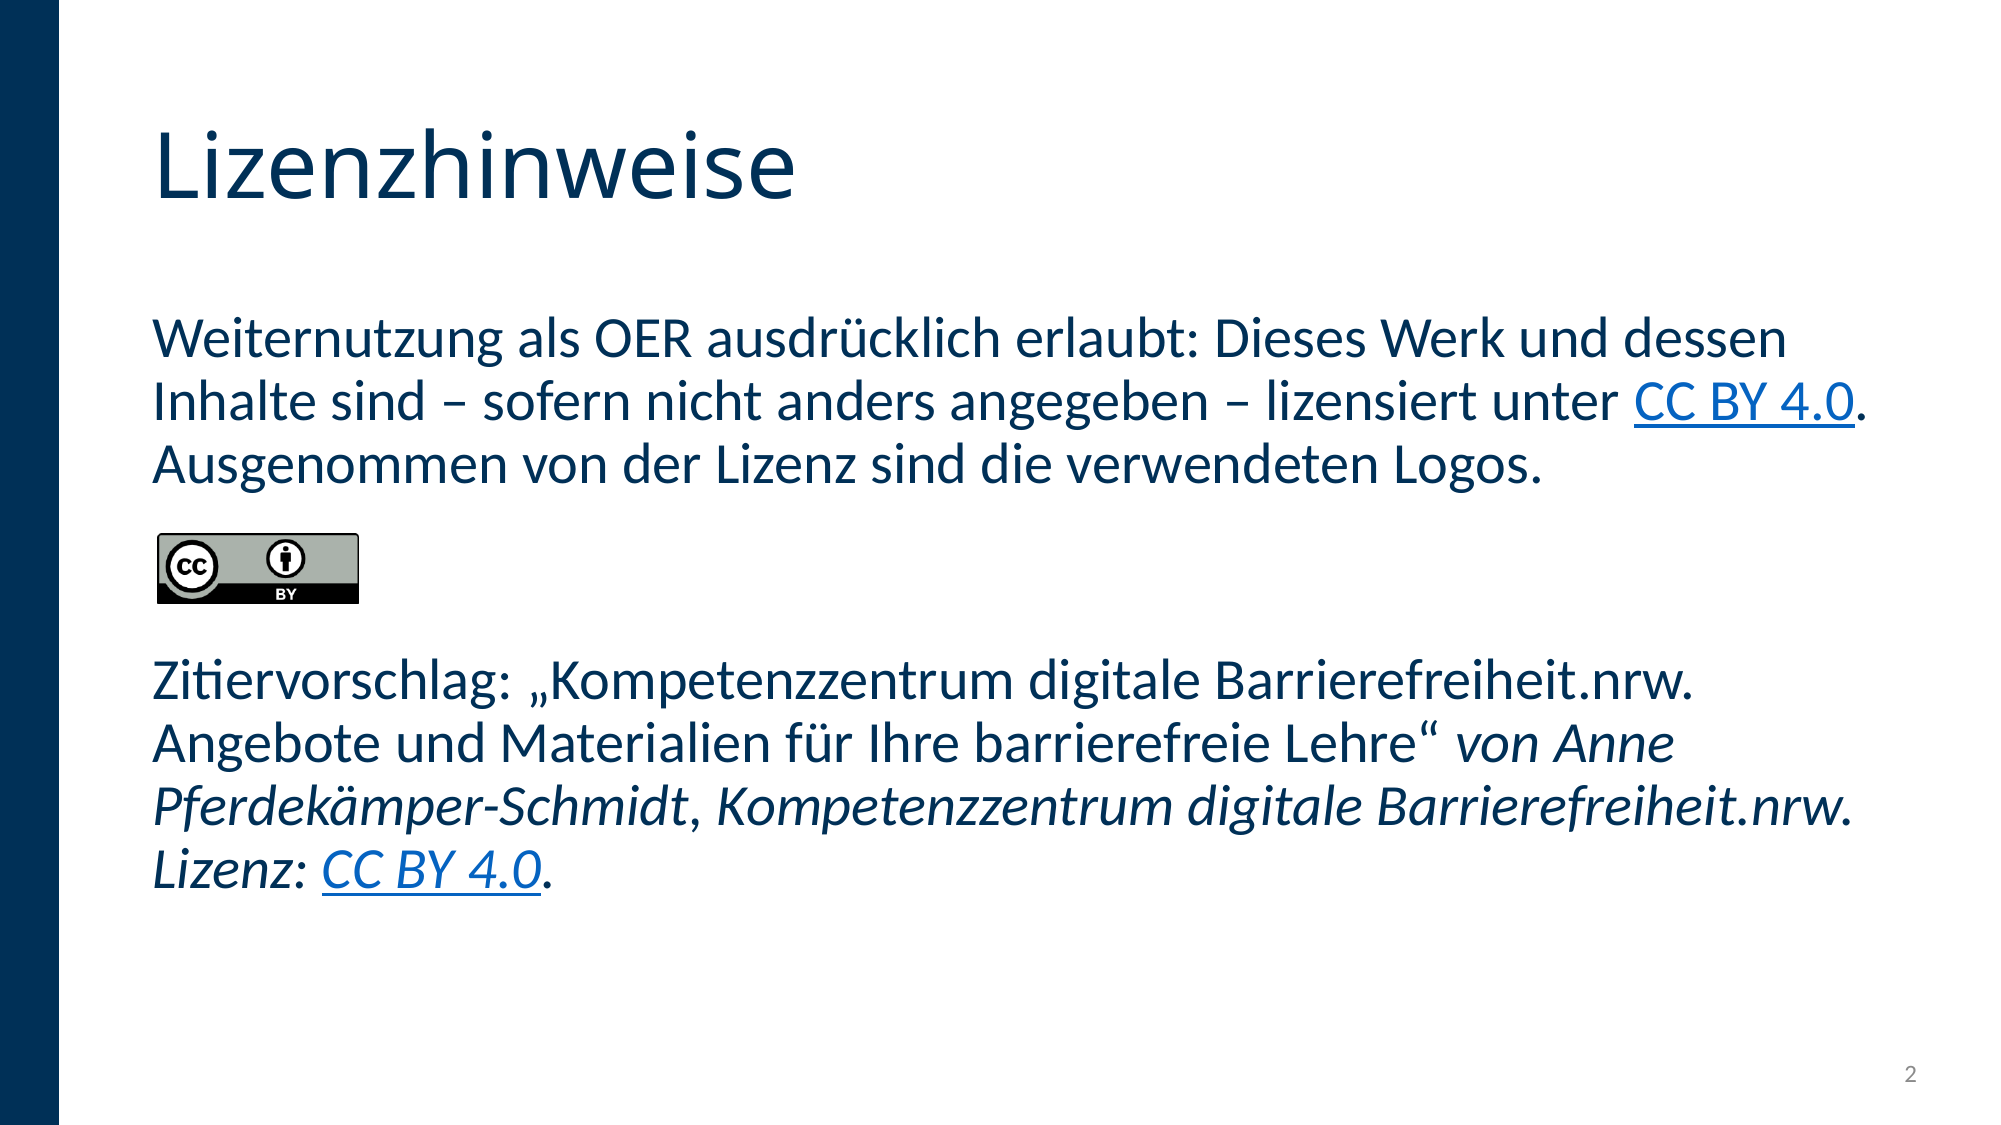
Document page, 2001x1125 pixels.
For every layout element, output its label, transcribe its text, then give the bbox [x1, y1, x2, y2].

slide_number 2 [1482, 1042, 1933, 1103]
list Weiternutzung als OER ausdrücklich erlaubt: Dieses Werk und dessen Inhalte sind – sofern nicht anders angegeben – lizensiert unter CC BY 4.0. Ausgenommen von der Lizenz sind die verwendeten Logos. Zitiervorschlag: „Kompetenzzentrum digitale Barrierefreiheit.nrw. Angebote und Materialien für Ihre barrierefreie Lehre“ von Anne Pferdekämper-Schmidt, Kompetenzzentrum digitale Barrierefreiheit.nrw. Lizenz: CC BY 4.0. [137, 299, 1933, 1014]
picture [156, 533, 359, 604]
title Lizenzhinweise [137, 59, 1933, 278]
